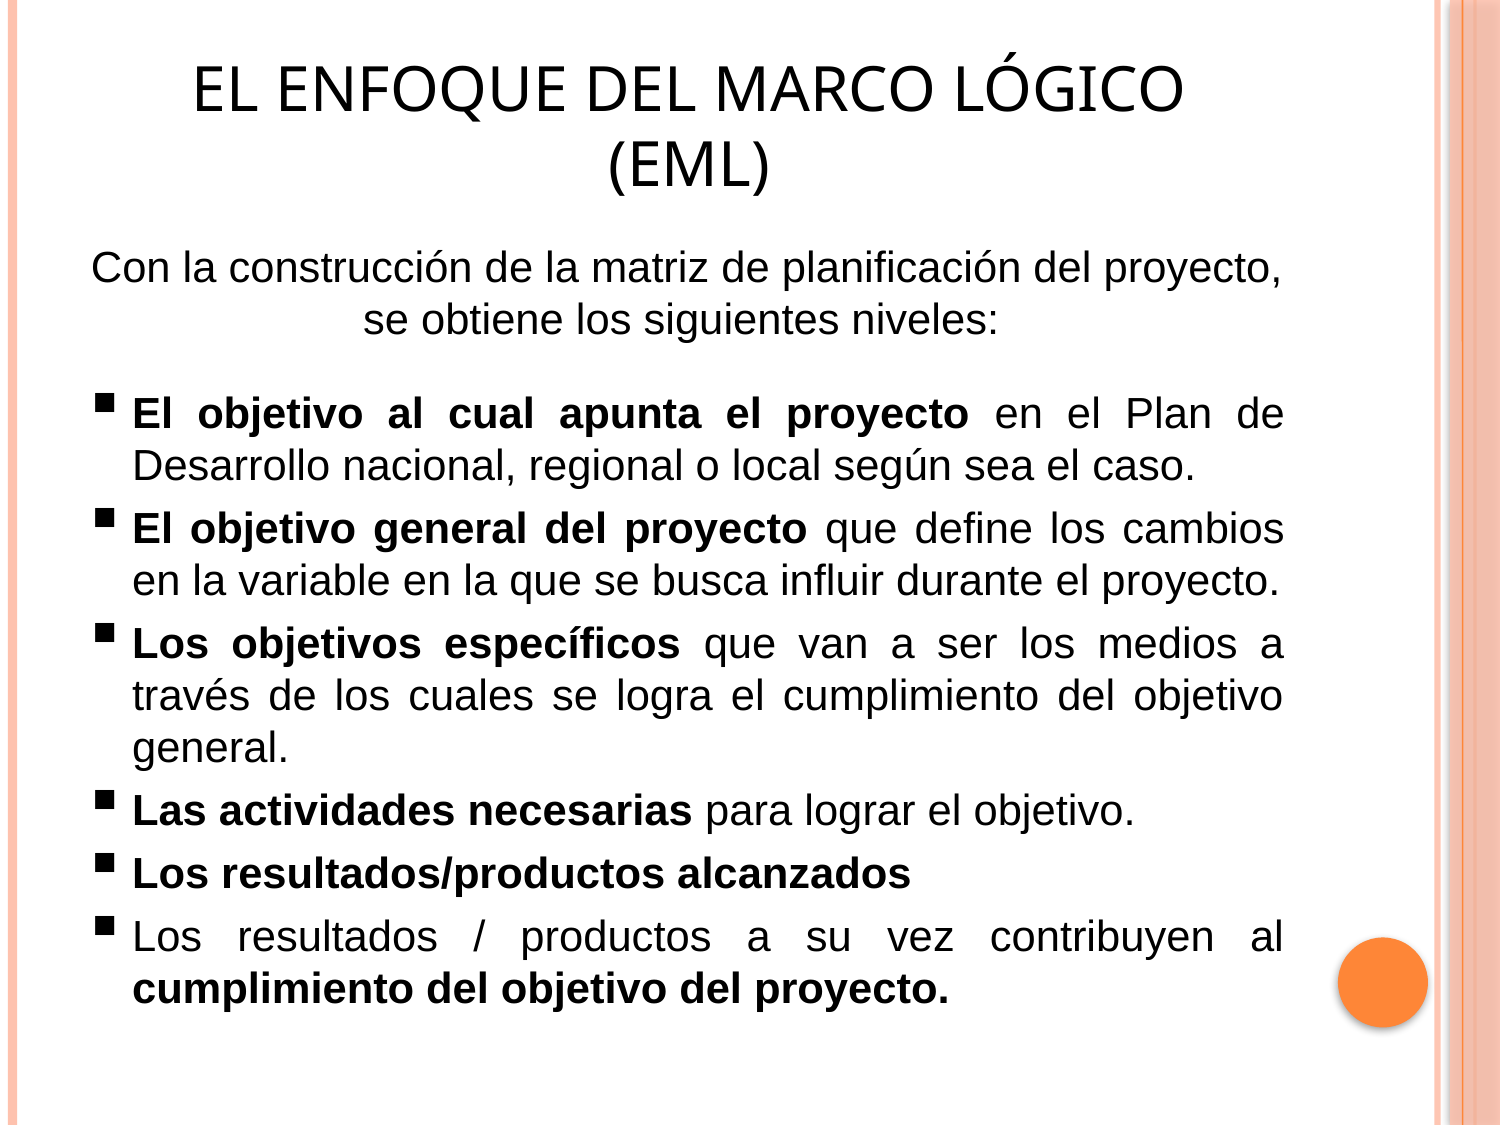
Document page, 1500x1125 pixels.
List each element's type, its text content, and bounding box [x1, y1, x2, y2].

title El enfoque del marco lógico (eml) [76, 19, 1302, 207]
list Con la construcción de la matriz de planificación del proyecto, se obtiene los siguientes niveles: El objetivo al cual apunta el proyecto en el Plan de Desarrollo nacional, regional o local según sea el caso. El objetivo general del proyecto que define los cambios en la variable en la que se busca influir durante el proyecto. Los objetivos específicos que van a ser los medios a través de los cuales se logra el cumplimiento del objetivo general. Las actividades necesarias para lograr el objetivo. Los resultados/productos alcanzados Los resultados / productos a su vez contribuyen al cumplimiento del objetivo del proyecto. [75, 231, 1300, 1062]
